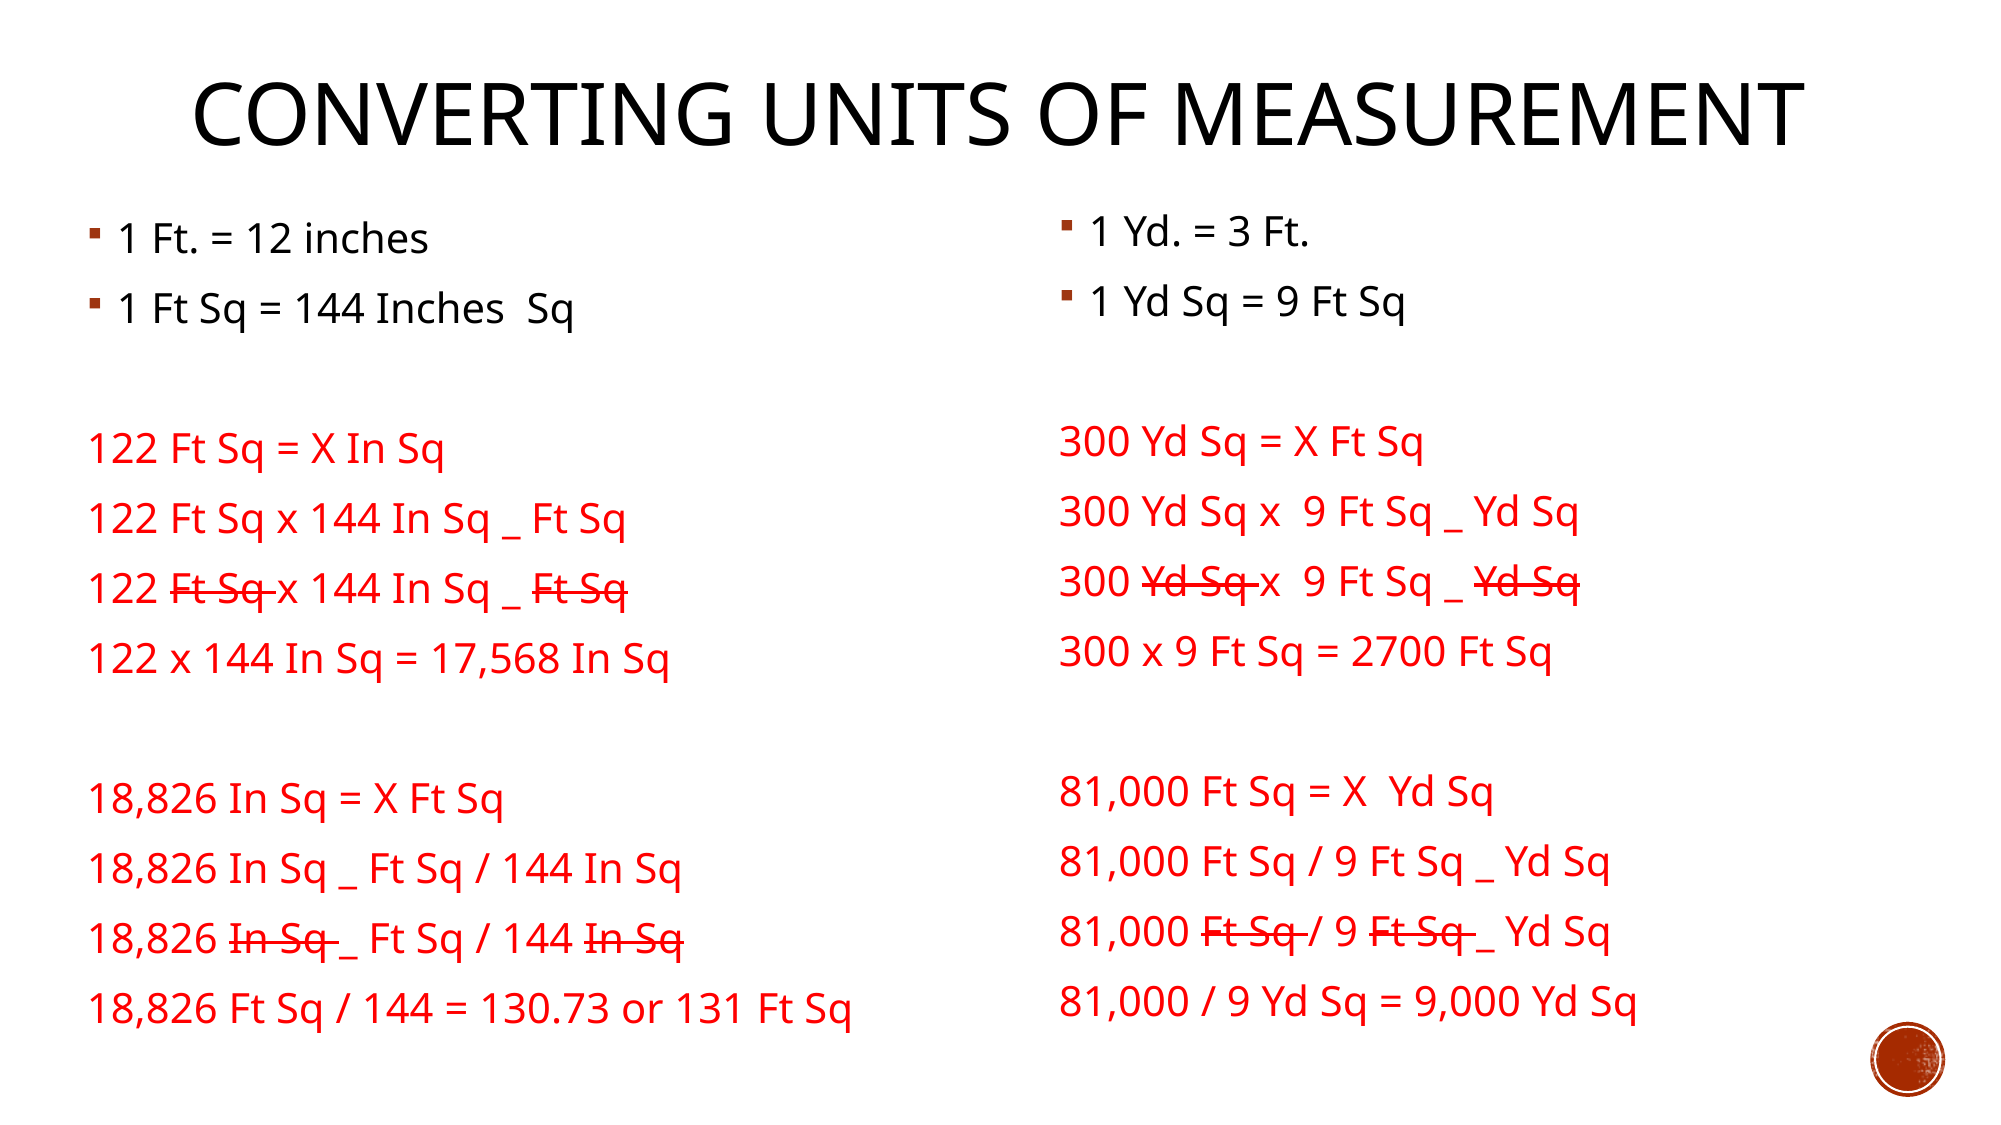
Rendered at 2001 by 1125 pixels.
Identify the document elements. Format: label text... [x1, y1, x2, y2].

list 1 Ft. = 12 inches 1 Ft Sq = 144 Inches Sq 122 Ft Sq = X In Sq 122 Ft Sq x 144 In Sq _ Ft Sq 122 Ft Sq x 144 In Sq _ Ft Sq 122 x 144 In Sq = 17,568 In Sq 18,826 In Sq = X Ft Sq 18,826 In Sq _ Ft Sq / 144 In Sq 18,826 In Sq _ Ft Sq / 144 In Sq 18,826 Ft Sq / 144 = 130.73 or 131 Ft Sq [71, 210, 968, 1103]
list 1 Yd. = 3 Ft. 1 Yd Sq = 9 Ft Sq 300 Yd Sq = X Ft Sq 300 Yd Sq x 9 Ft Sq _ Yd Sq 300 Yd Sq x 9 Ft Sq _ Yd Sq 300 x 9 Ft Sq = 2700 Ft Sq 81,000 Ft Sq = X Yd Sq 81,000 Ft Sq / 9 Ft Sq _ Yd Sq 81,000 Ft Sq / 9 Ft Sq _ Yd Sq 81,000 / 9 Yd Sq = 9,000 Yd Sq [1043, 202, 1960, 1096]
title Converting Units Of measurement [175, 55, 1826, 180]
